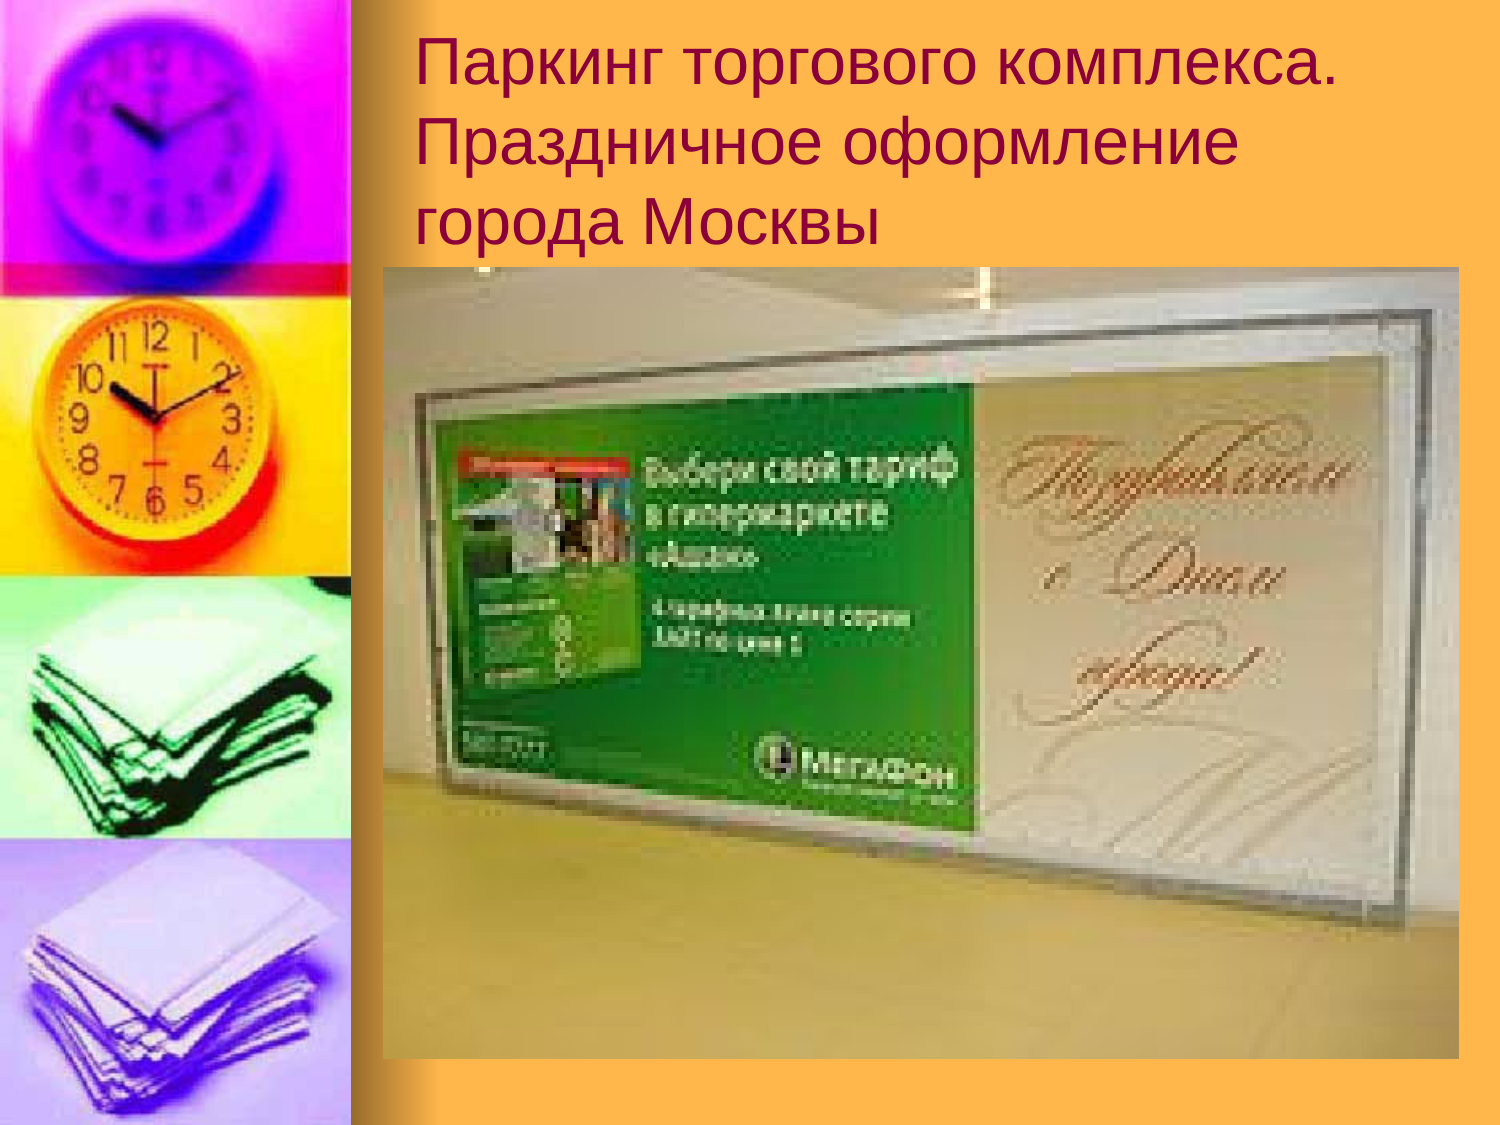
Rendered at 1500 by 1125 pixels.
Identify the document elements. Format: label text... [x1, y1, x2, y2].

picture [0, 0, 351, 1125]
title Паркинг торгового комплекса. Праздничное оформление города Москвы [399, 37, 1451, 238]
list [383, 266, 1460, 1059]
